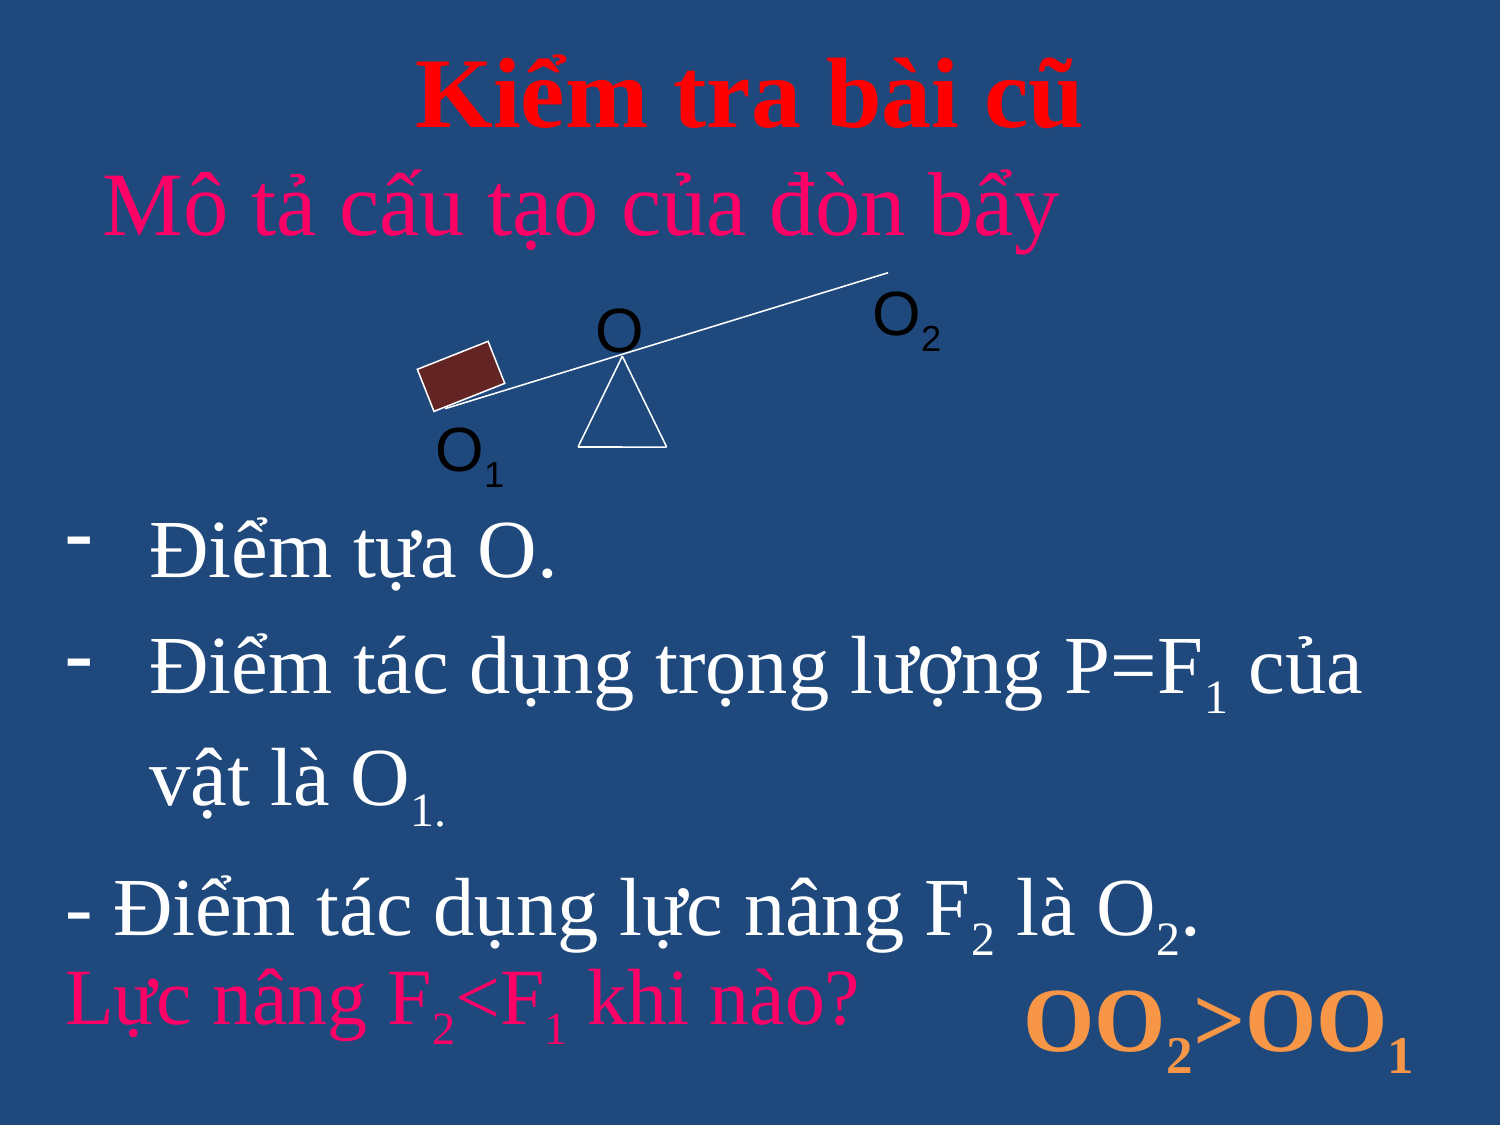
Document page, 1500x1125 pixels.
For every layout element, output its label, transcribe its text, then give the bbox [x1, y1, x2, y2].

text_box Điểm tựa O. Điểm tác dụng trọng lượng P=F1 của vật là O1. - Điểm tác dụng lực nâng F2 là O2. [49, 487, 1475, 937]
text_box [245, 174, 1088, 538]
title Kiểm tra bài cũ [112, 12, 1388, 163]
text_box Lực nâng F2<F1 khi nào? [49, 937, 1475, 1063]
text_box OO2>OO1 [1009, 952, 1500, 1092]
subtitle Mô tả cấu tạo của đòn bẩy [87, 137, 1263, 263]
